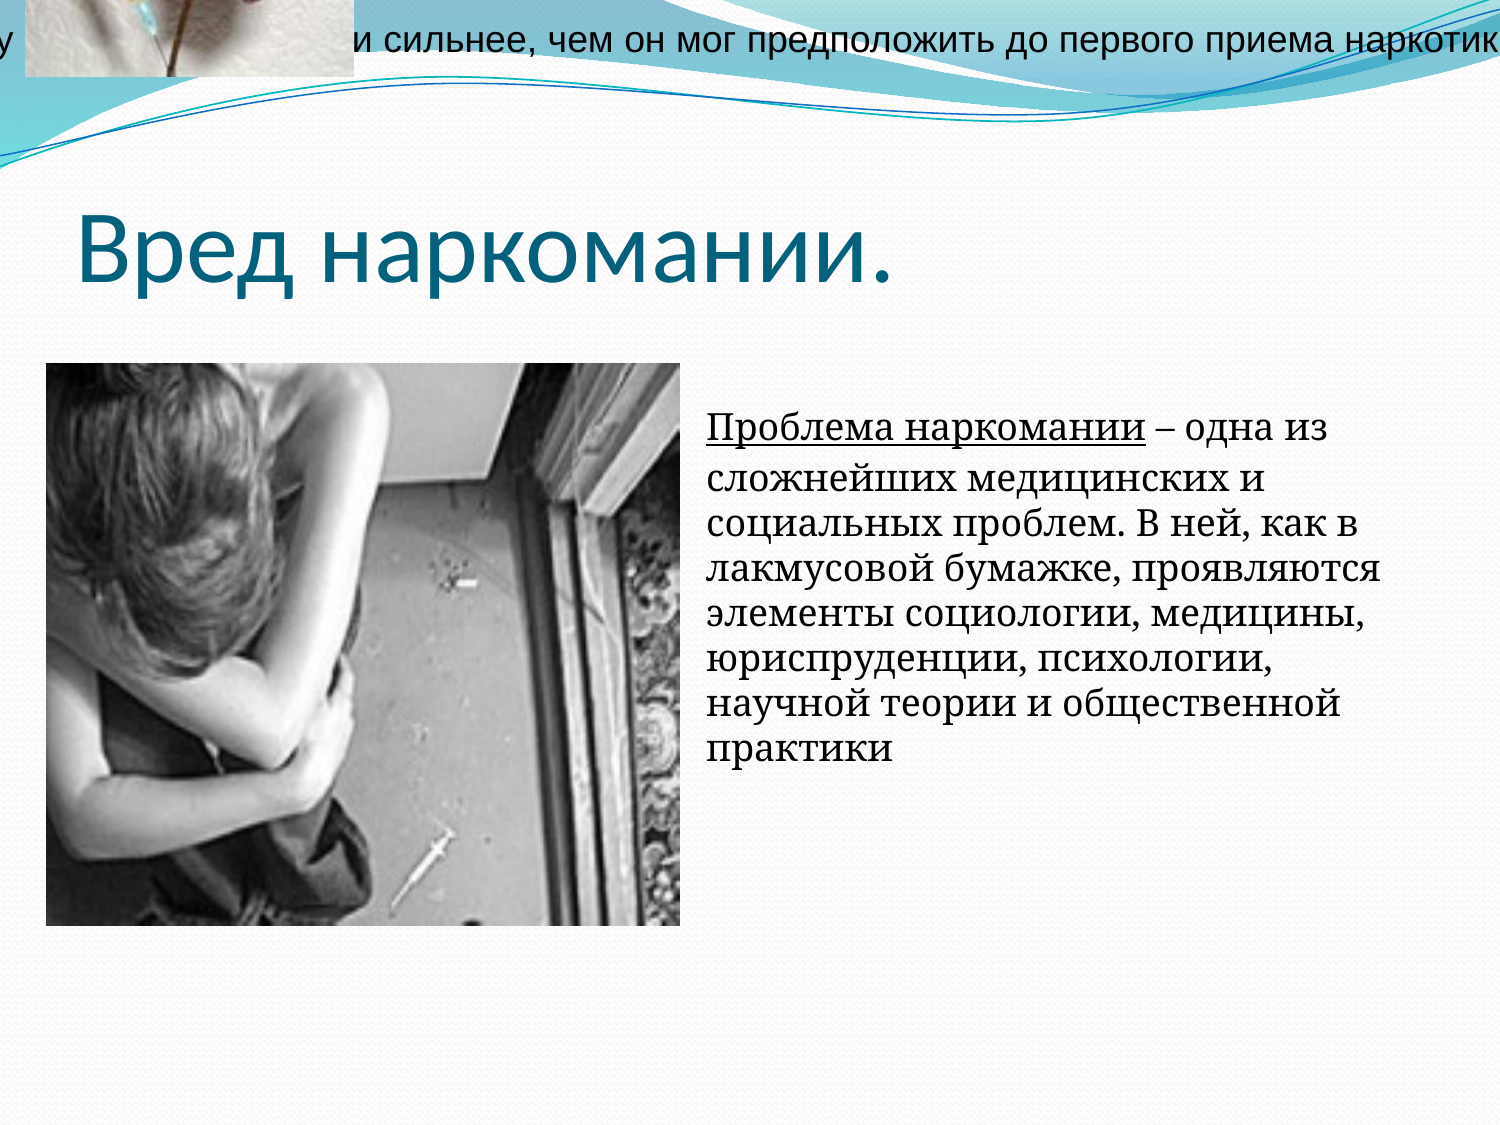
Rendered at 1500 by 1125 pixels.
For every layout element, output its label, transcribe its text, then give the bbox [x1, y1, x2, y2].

picture [25, 0, 354, 78]
picture [46, 363, 680, 927]
text_box Вред наркомании неизбежно распространяется на самого человека и на его окружение. Вред наркомании заметен у человека быстрее и сильнее, чем он мог предположить до первого приема наркотика. У начинающего наркомана вред наркомании не существует, но существует идея о том, что он сможет волевым усилием прекратить принимать наркотики тогда, когда сочтет это необходимым [0, 0, 1500, 143]
title Вред наркомании. [75, 143, 1438, 303]
text_box Проблема наркомании – одна из сложнейших медицинских и социальных проблем. В ней, как в лакмусовой бумажке, проявляются элементы социологии, медицины, юриспруденции, психологии, научной теории и общественной практики [691, 395, 1454, 777]
